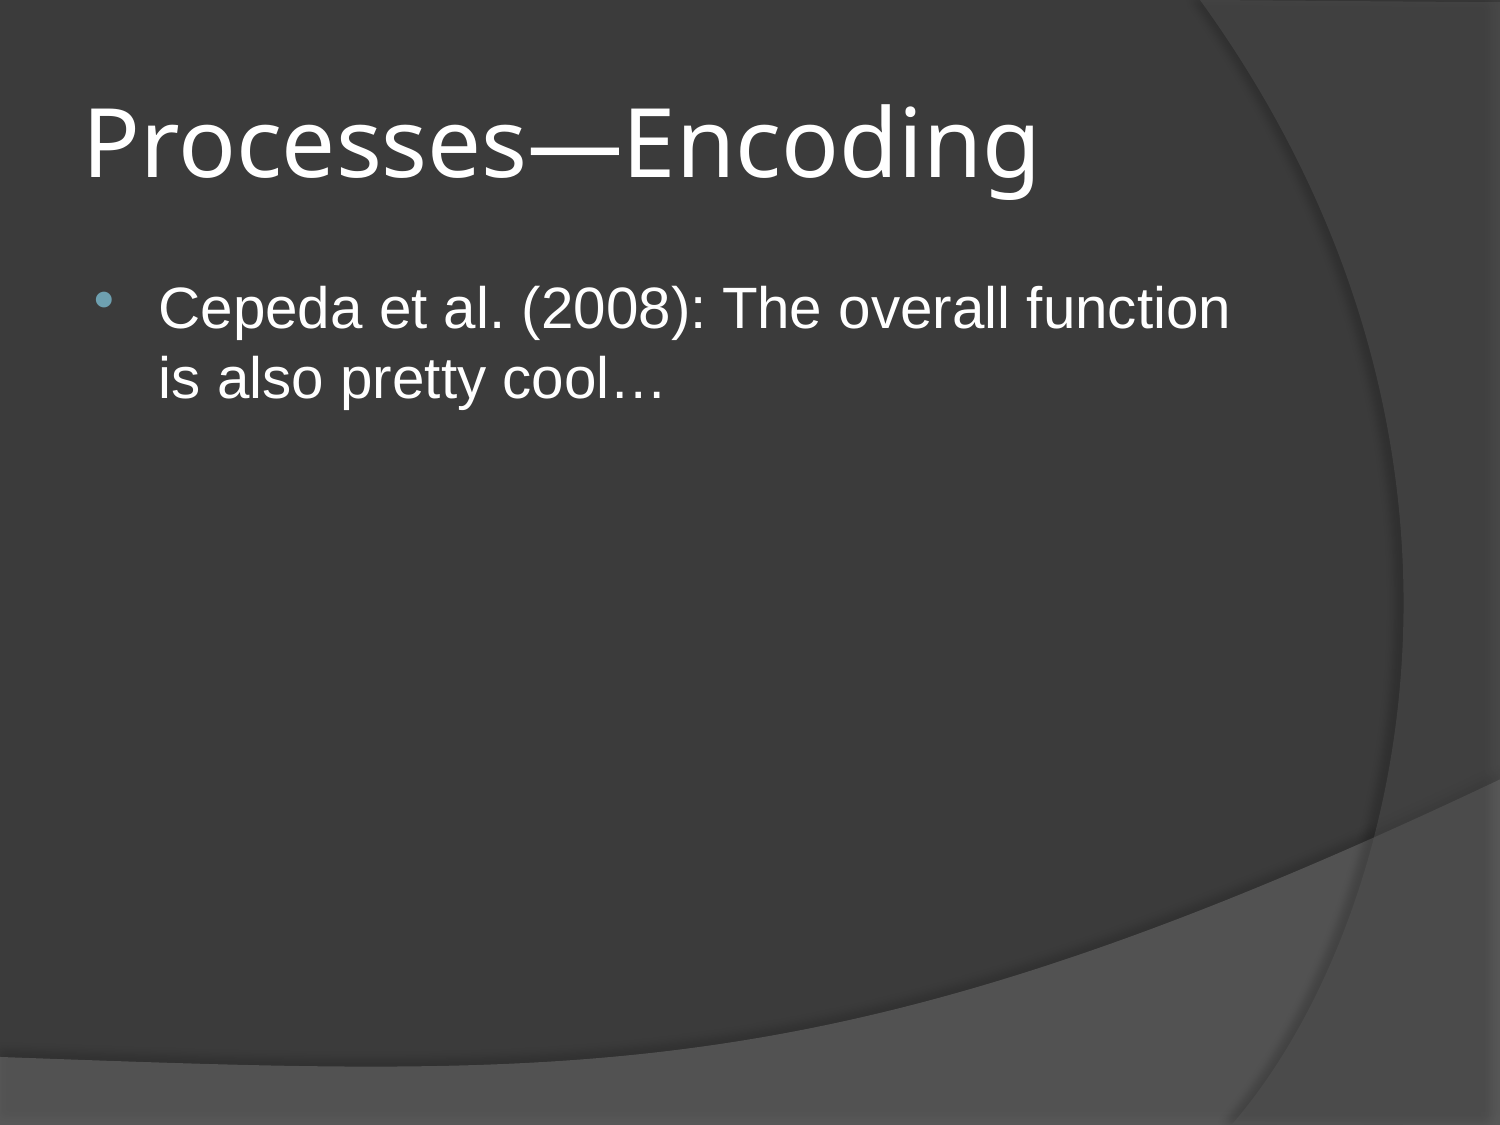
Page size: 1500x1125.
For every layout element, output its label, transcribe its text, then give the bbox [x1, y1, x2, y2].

list Cepeda et al. (2008): The overall function is also pretty cool… [75, 262, 1300, 1005]
title Processes—Encoding [75, 45, 1300, 233]
